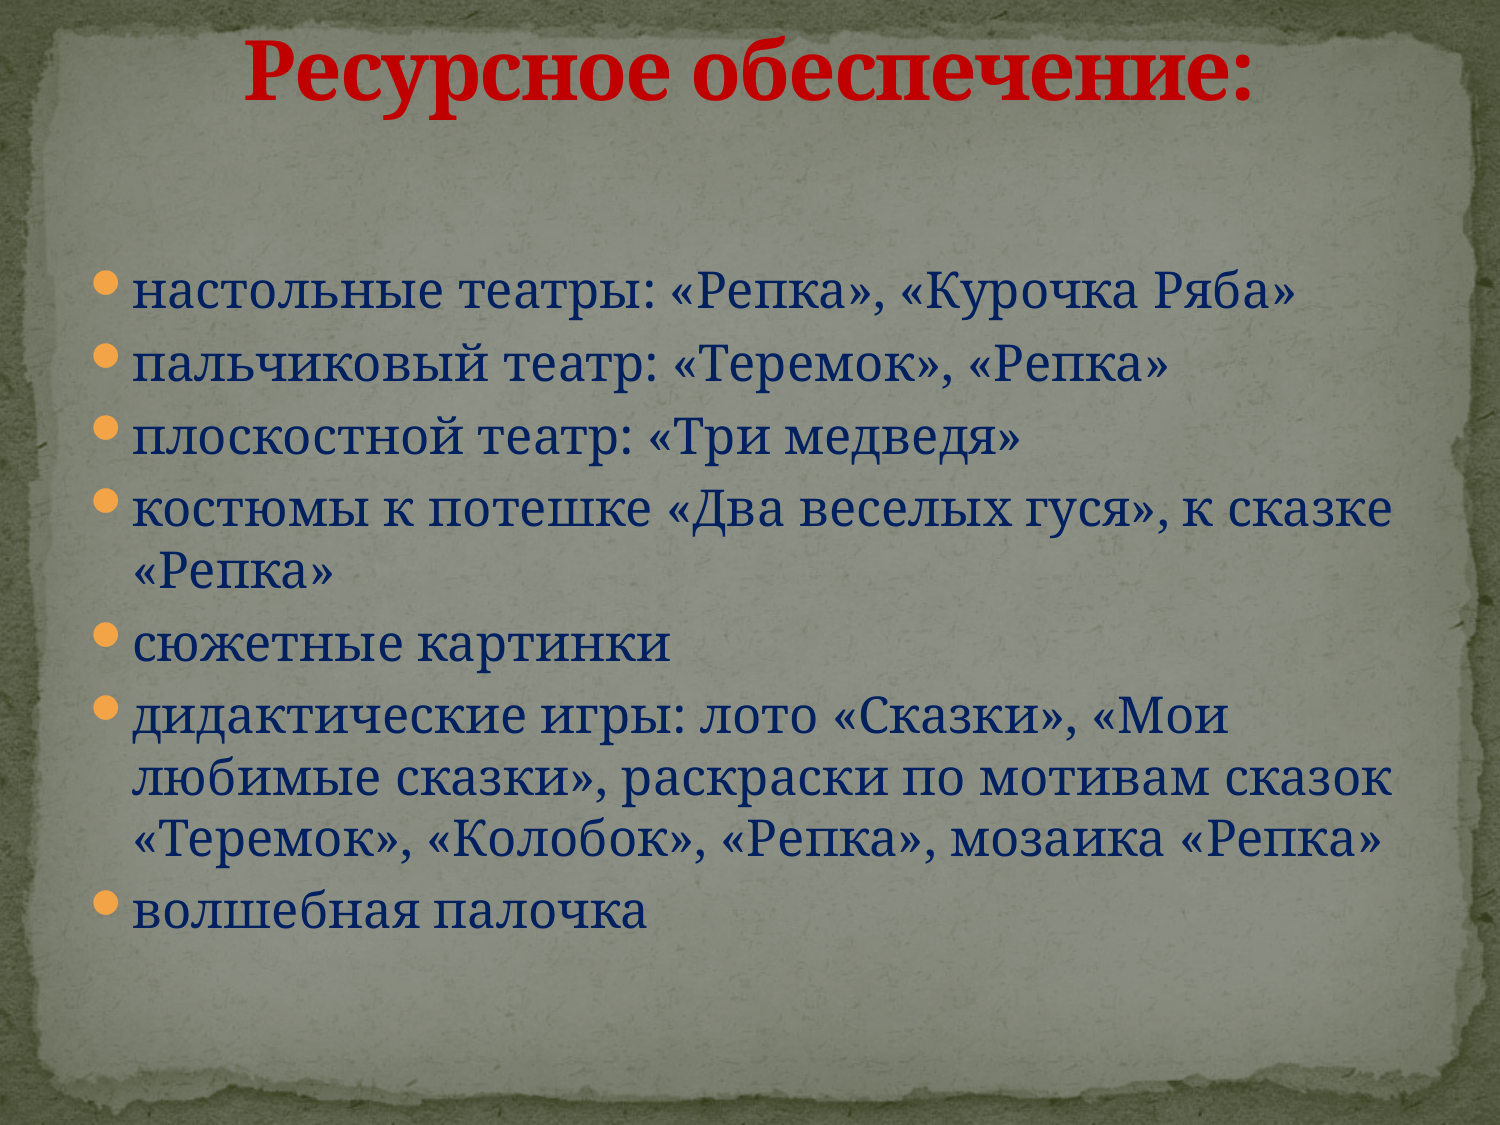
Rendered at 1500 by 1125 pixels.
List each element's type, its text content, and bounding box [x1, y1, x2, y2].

title Ресурсное обеспечение: [74, 24, 1425, 225]
list настольные театры: «Репка», «Курочка Ряба» пальчиковый театр: «Теремок», «Репка» плоскостной театр: «Три медведя» костюмы к потешке «Два веселых гуся», к сказке «Репка» сюжетные картинки дидактические игры: лото «Сказки», «Мои любимые сказки», раскраски по мотивам сказок «Теремок», «Колобок», «Репка», мозаика «Репка» волшебная палочка [75, 249, 1425, 1000]
